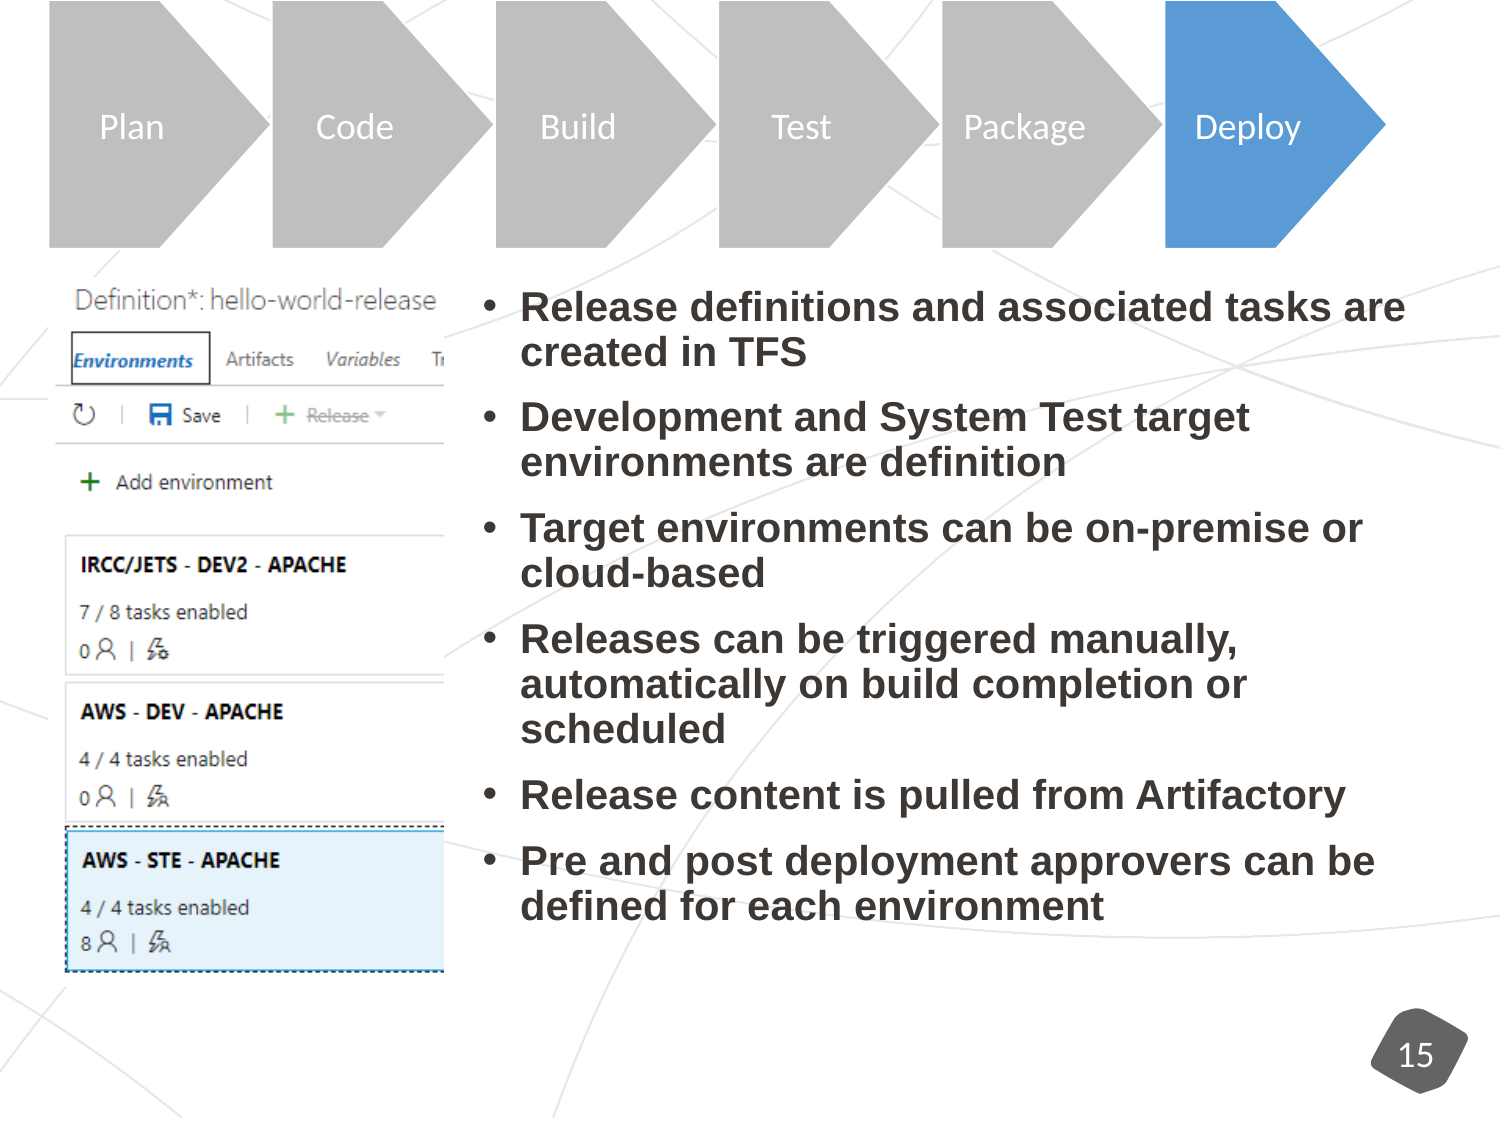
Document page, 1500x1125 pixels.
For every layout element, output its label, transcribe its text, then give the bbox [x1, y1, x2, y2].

text_box 15 [1363, 1050, 1450, 1113]
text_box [48, 0, 1388, 249]
text_box Release definitions and associated tasks are created in TFS Development and System Test target environments are definition Target environments can be on-premise or cloud-based Releases can be triggered manually, automatically on build completion or scheduled Release content is pulled from Artifactory Pre and post deployment approvers can be defined for each environment [468, 277, 1450, 1050]
picture [0, 0, 1500, 1125]
